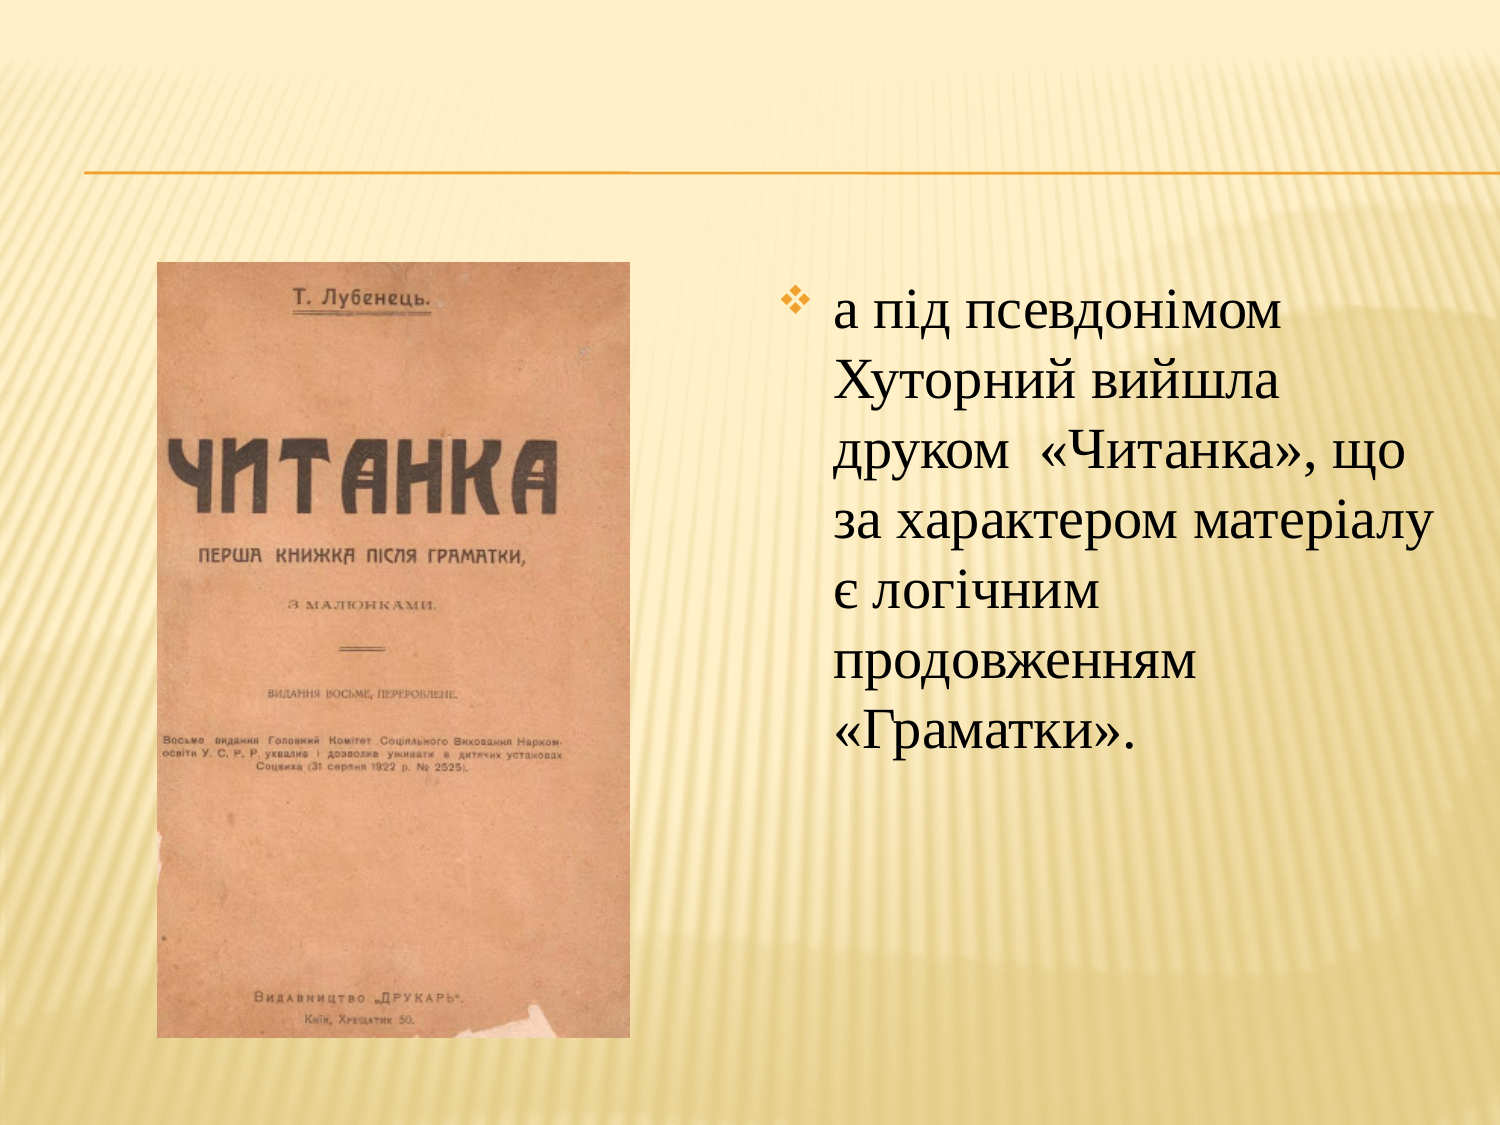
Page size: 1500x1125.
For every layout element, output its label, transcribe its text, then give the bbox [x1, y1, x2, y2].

list а під псевдонімом Хуторний вийшла друком «Читанка», що за характером матеріалу є логічним продовженням «Граматки». [762, 262, 1475, 1038]
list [157, 262, 631, 1038]
